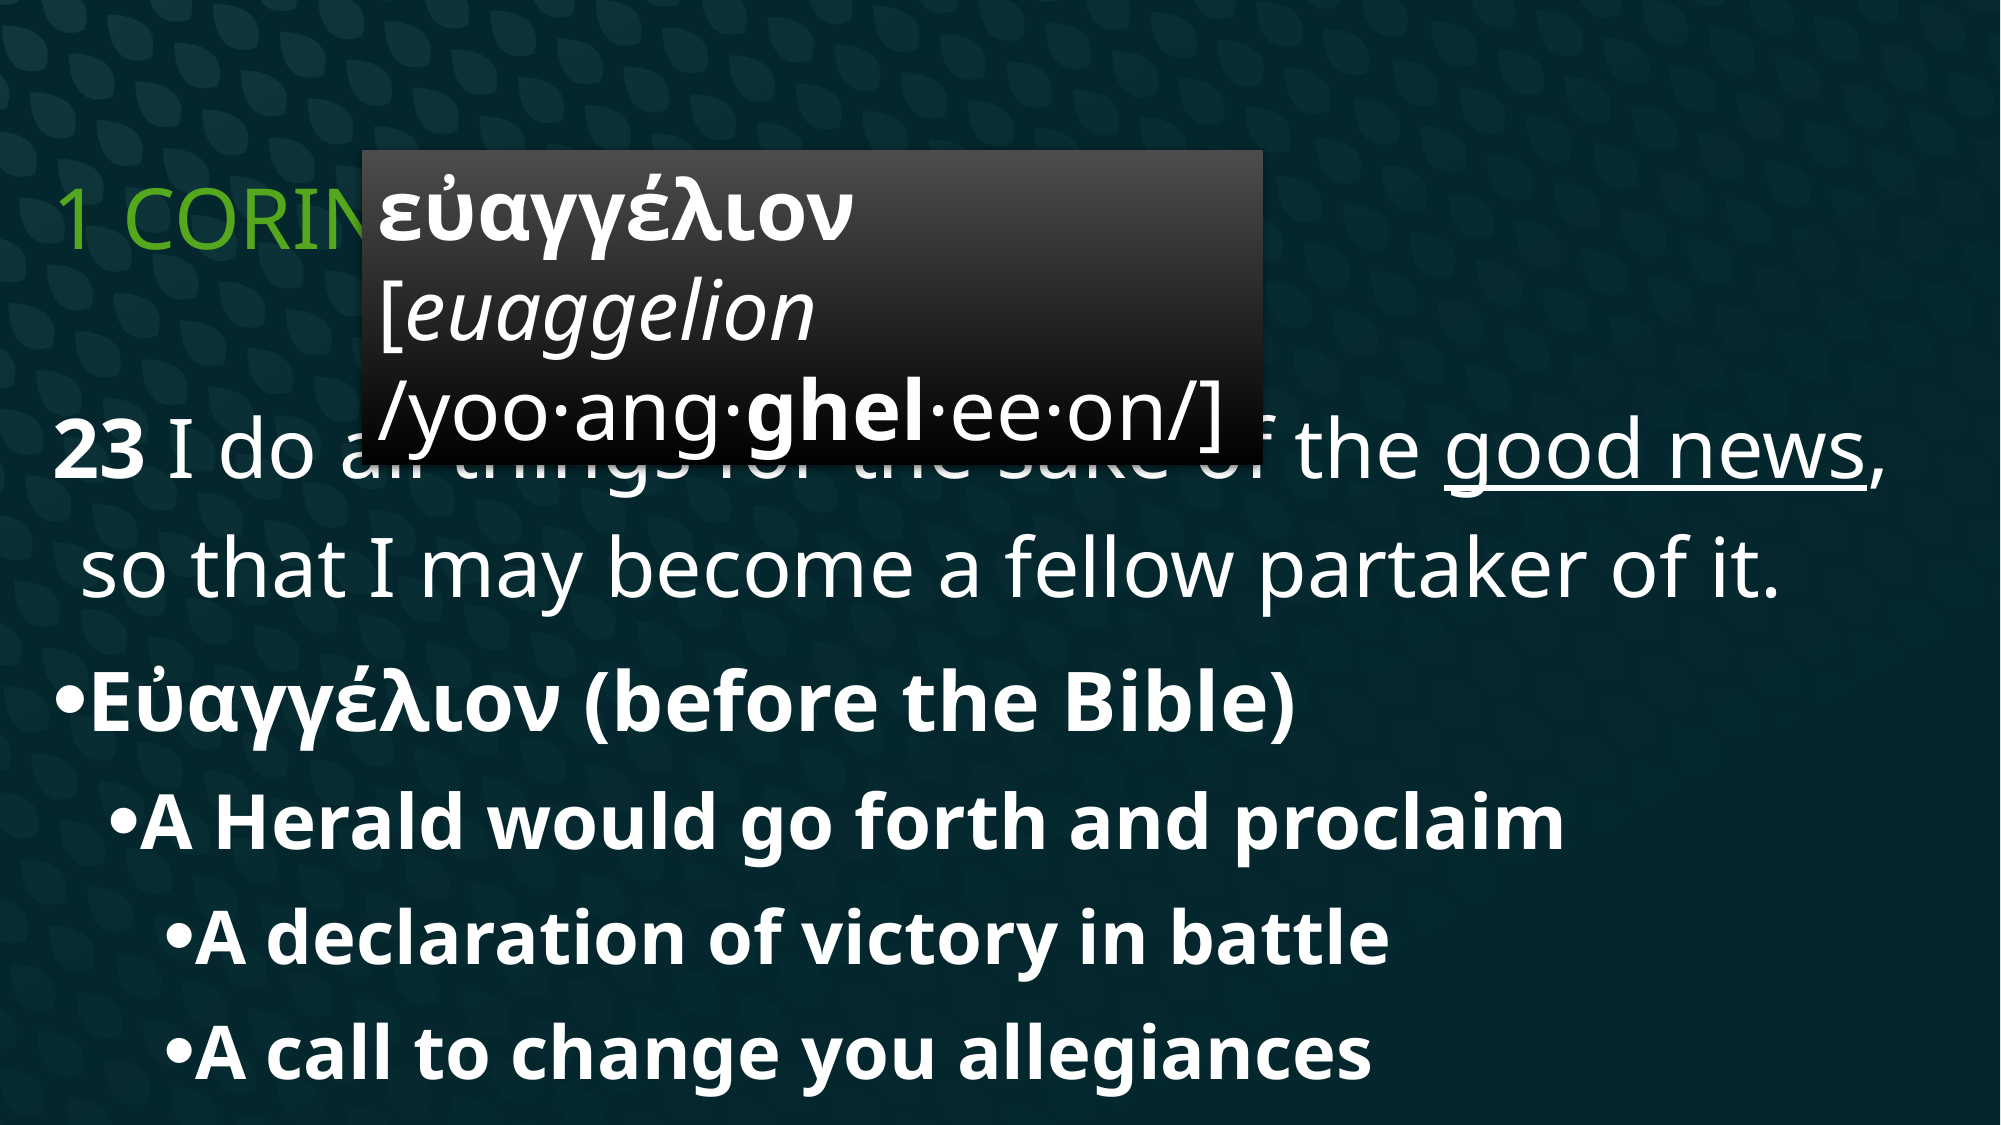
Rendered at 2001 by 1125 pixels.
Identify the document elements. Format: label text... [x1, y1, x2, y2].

title 1 Corinthians 9 [37, 101, 1973, 344]
picture [0, 0, 2001, 1125]
list 23 I do all things for the sake of the good news, so that I may become a fellow partaker of it. Εὐαγγέλιον (before the Bible) A Herald would go forth and proclaim A declaration of victory in battle A call to change you allegiances [37, 369, 1973, 1102]
text_box εὐαγγέλιον [euaggelion /yoo·ang·ghel·ee·on/] [362, 149, 1263, 465]
